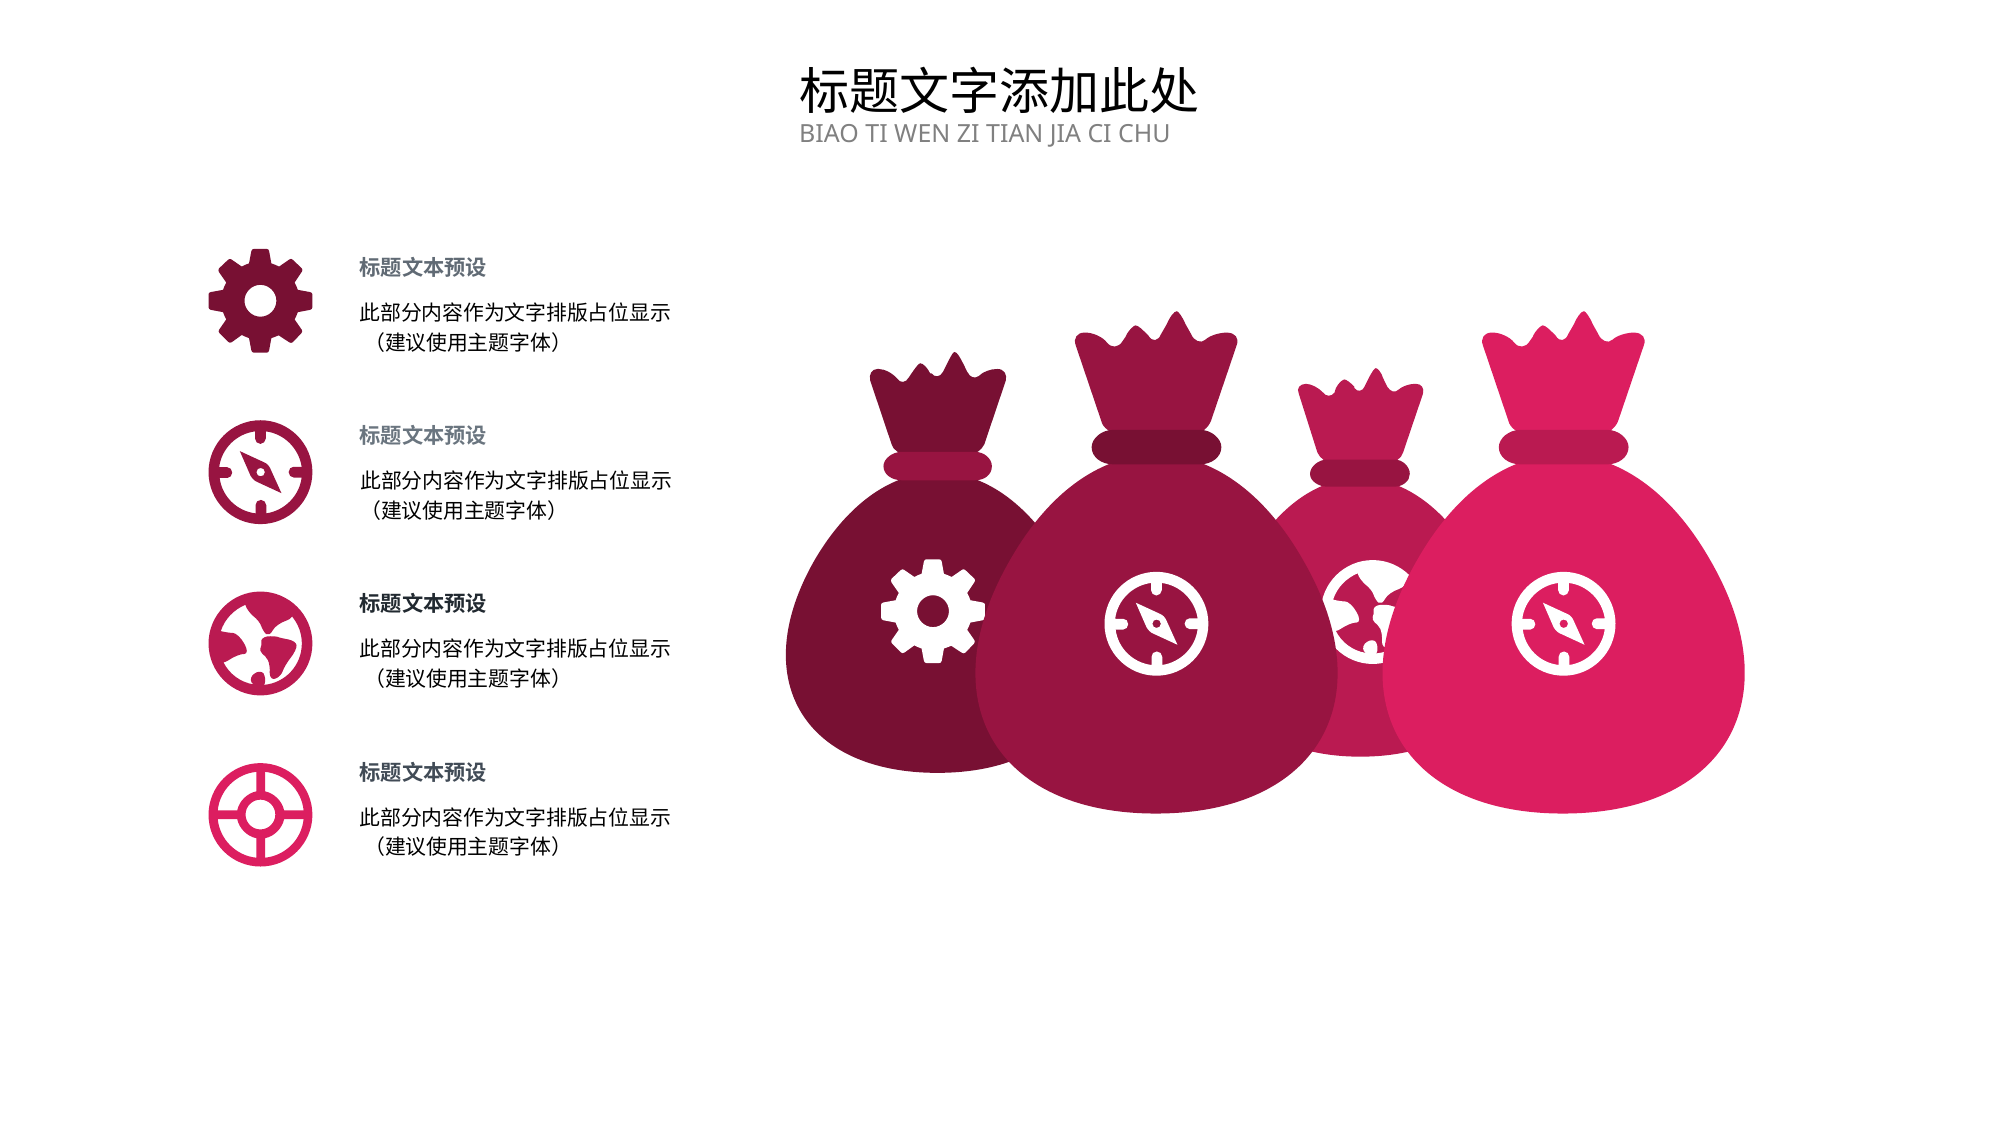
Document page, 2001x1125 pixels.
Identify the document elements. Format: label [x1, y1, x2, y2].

text_box [208, 241, 746, 379]
text_box [747, 311, 1792, 814]
text_box [208, 409, 747, 548]
text_box [208, 577, 746, 716]
text_box [208, 746, 746, 884]
